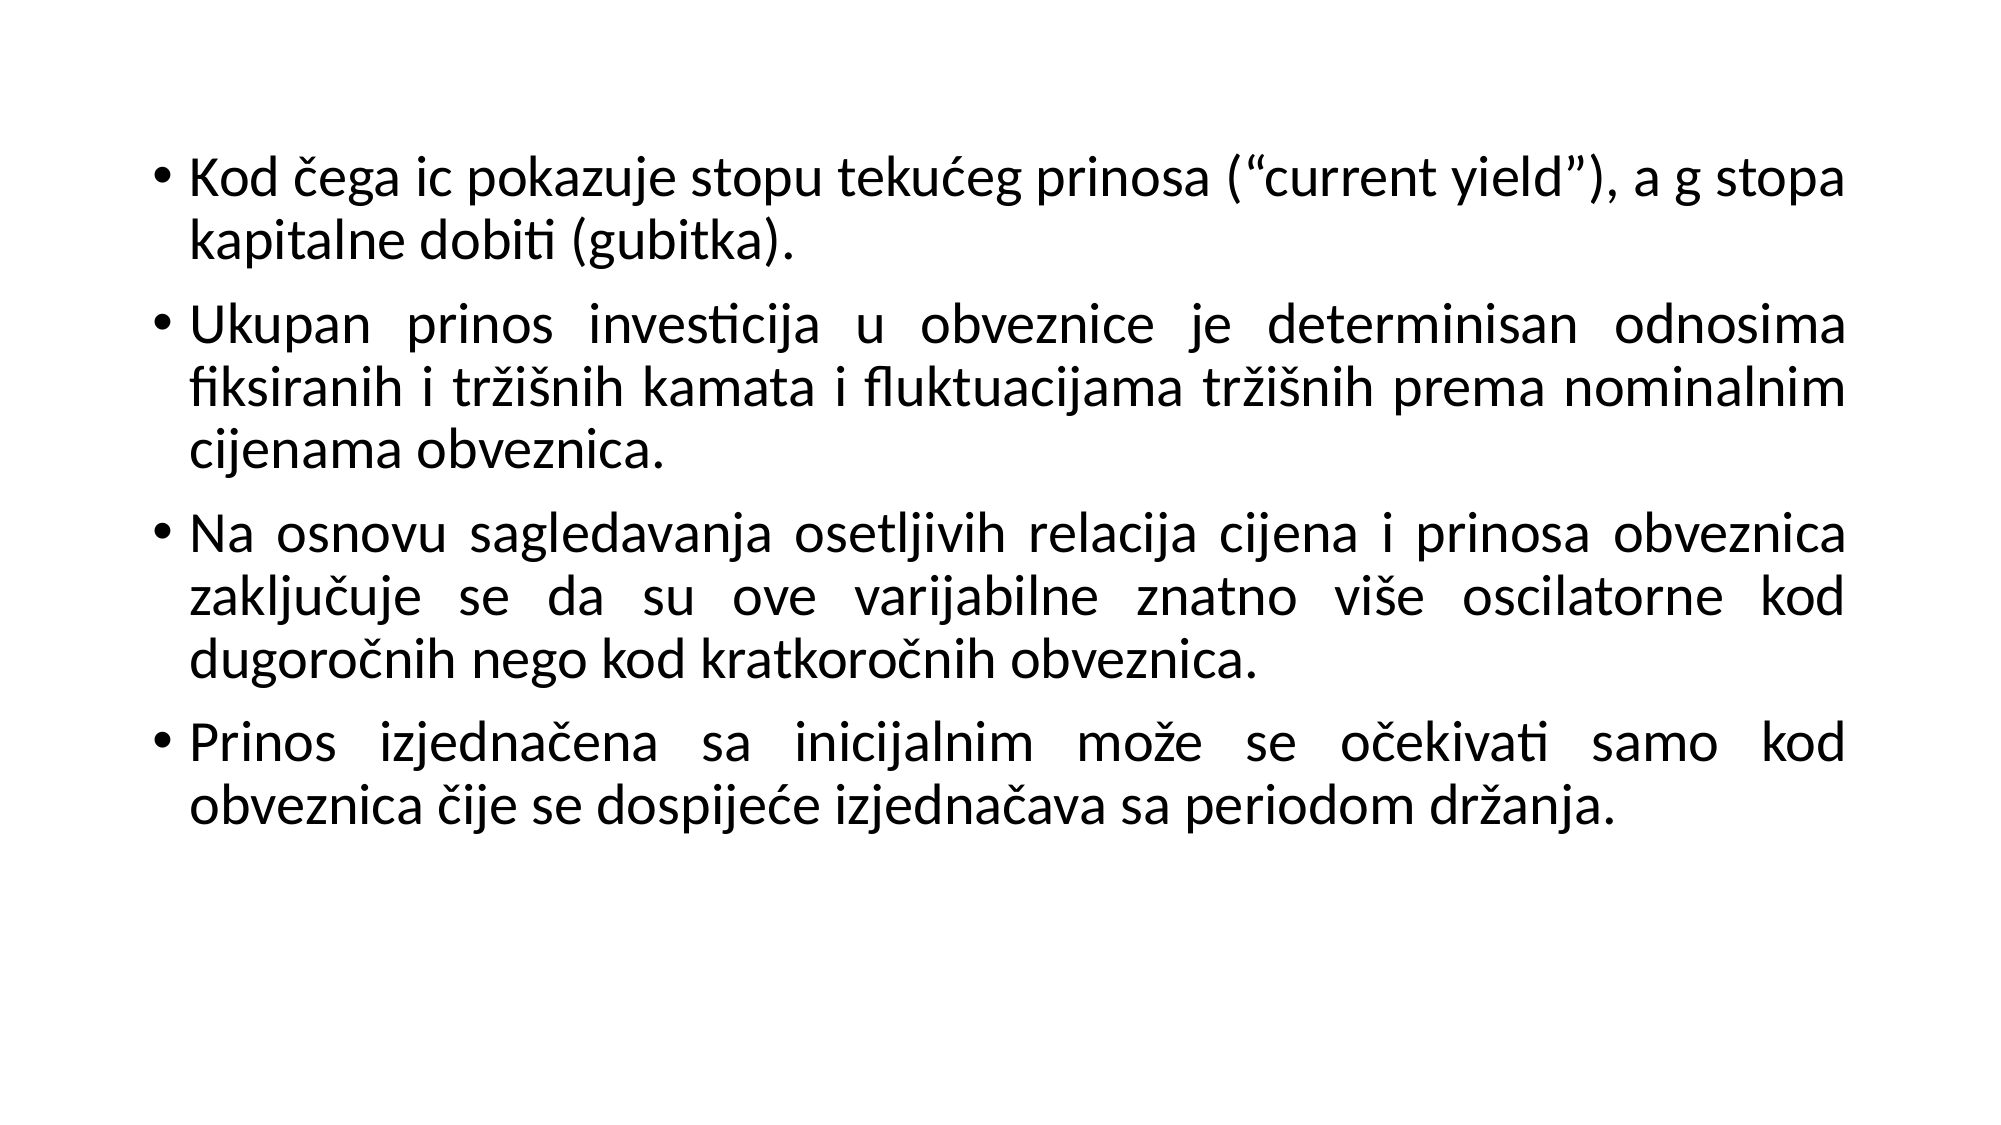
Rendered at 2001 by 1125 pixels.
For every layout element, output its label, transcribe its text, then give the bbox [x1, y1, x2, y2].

list Kod čega ic pokazuje stopu tekućeg prinosa (“current yield”), a g stopa kapitalne dobiti (gubitka). Ukupan prinos investicija u obveznice je determinisan odnosima fiksiranih i tržišnih kamata i fluktuacijama tržišnih prema nominalnim cijenama obveznica. Na osnovu sagledavanja osetljivih relacija cijena i prinosa obveznica zaključuje se da su ove varijabilne znatno više oscilatorne kod dugoročnih nego kod kratkoročnih obveznica. Prinos izjednačena sa inicijalnim može se očekivati samo kod obveznica čije se dospijeće izjednačava sa periodom držanja. [137, 138, 1863, 1014]
